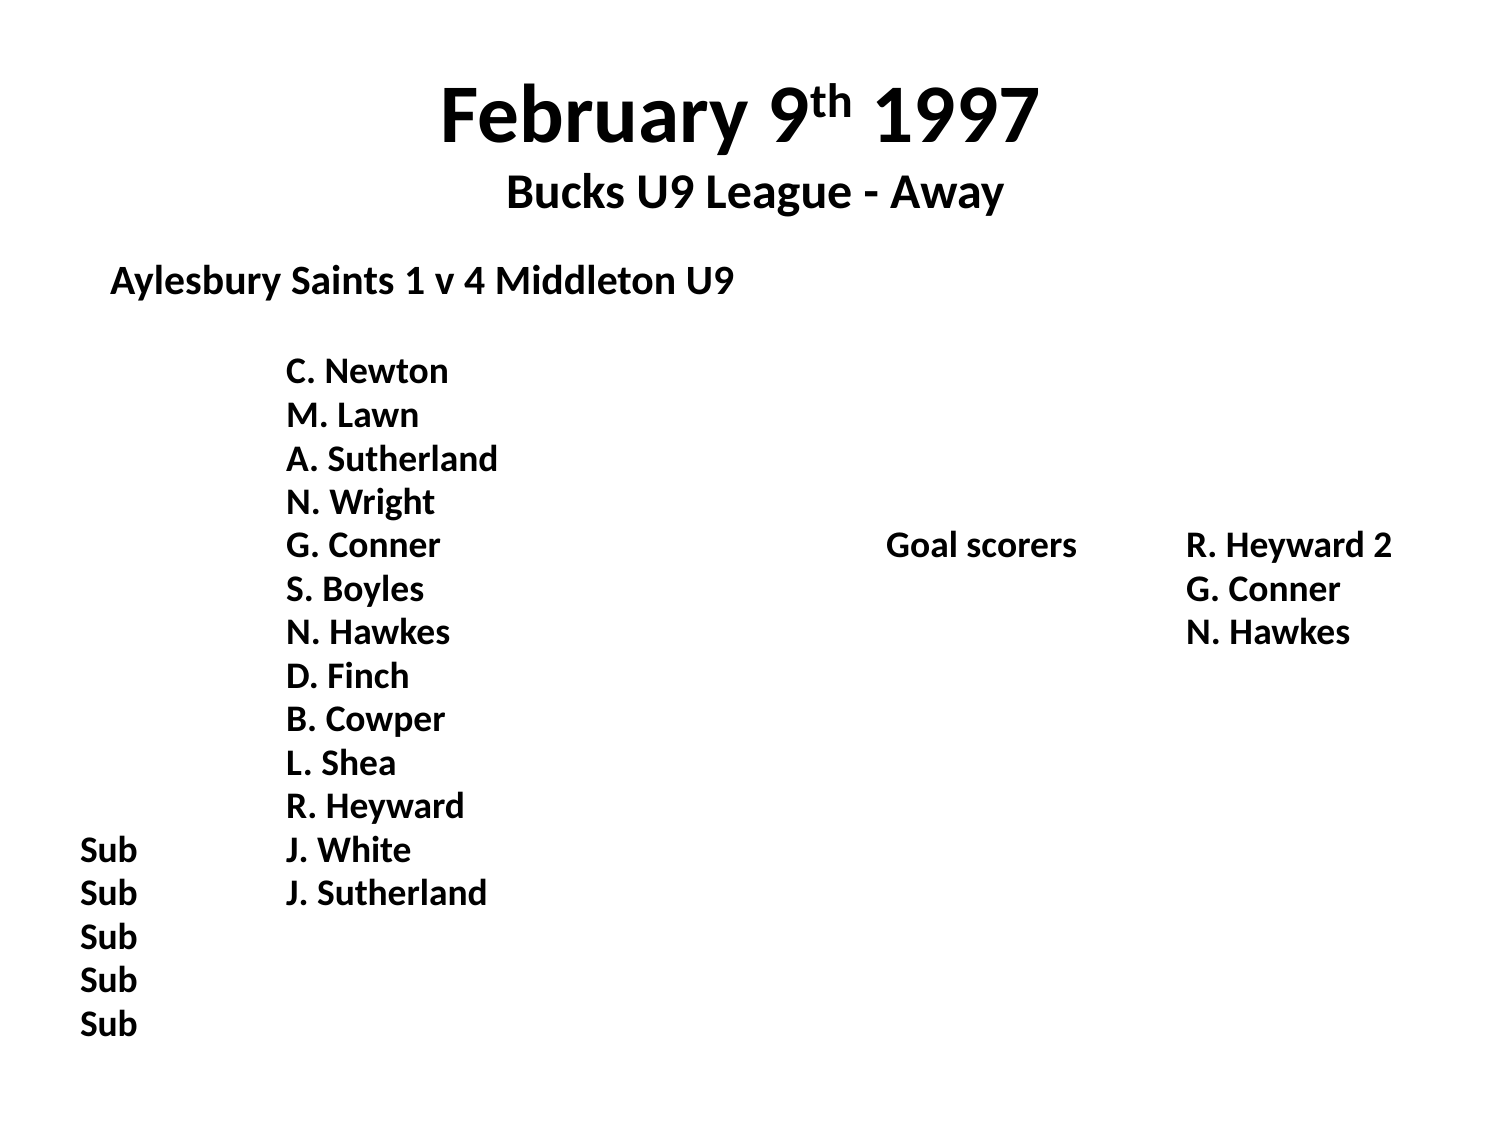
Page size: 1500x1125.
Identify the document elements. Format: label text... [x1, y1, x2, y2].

list Aylesbury Saints 1 v 4 Middleton U9 C. Newton M. Lawn A. Sutherland N. Wright G. Conner Goal scorers R. Heyward 2 S. Boyles G. Conner N. Hawkes N. Hawkes D. Finch B. Cowper L. Shea R. Heyward Sub J. White Sub J. Sutherland Sub Sub Sub [64, 255, 1415, 1059]
title February 9th 1997 Bucks U9 League - Away [75, 45, 1425, 233]
